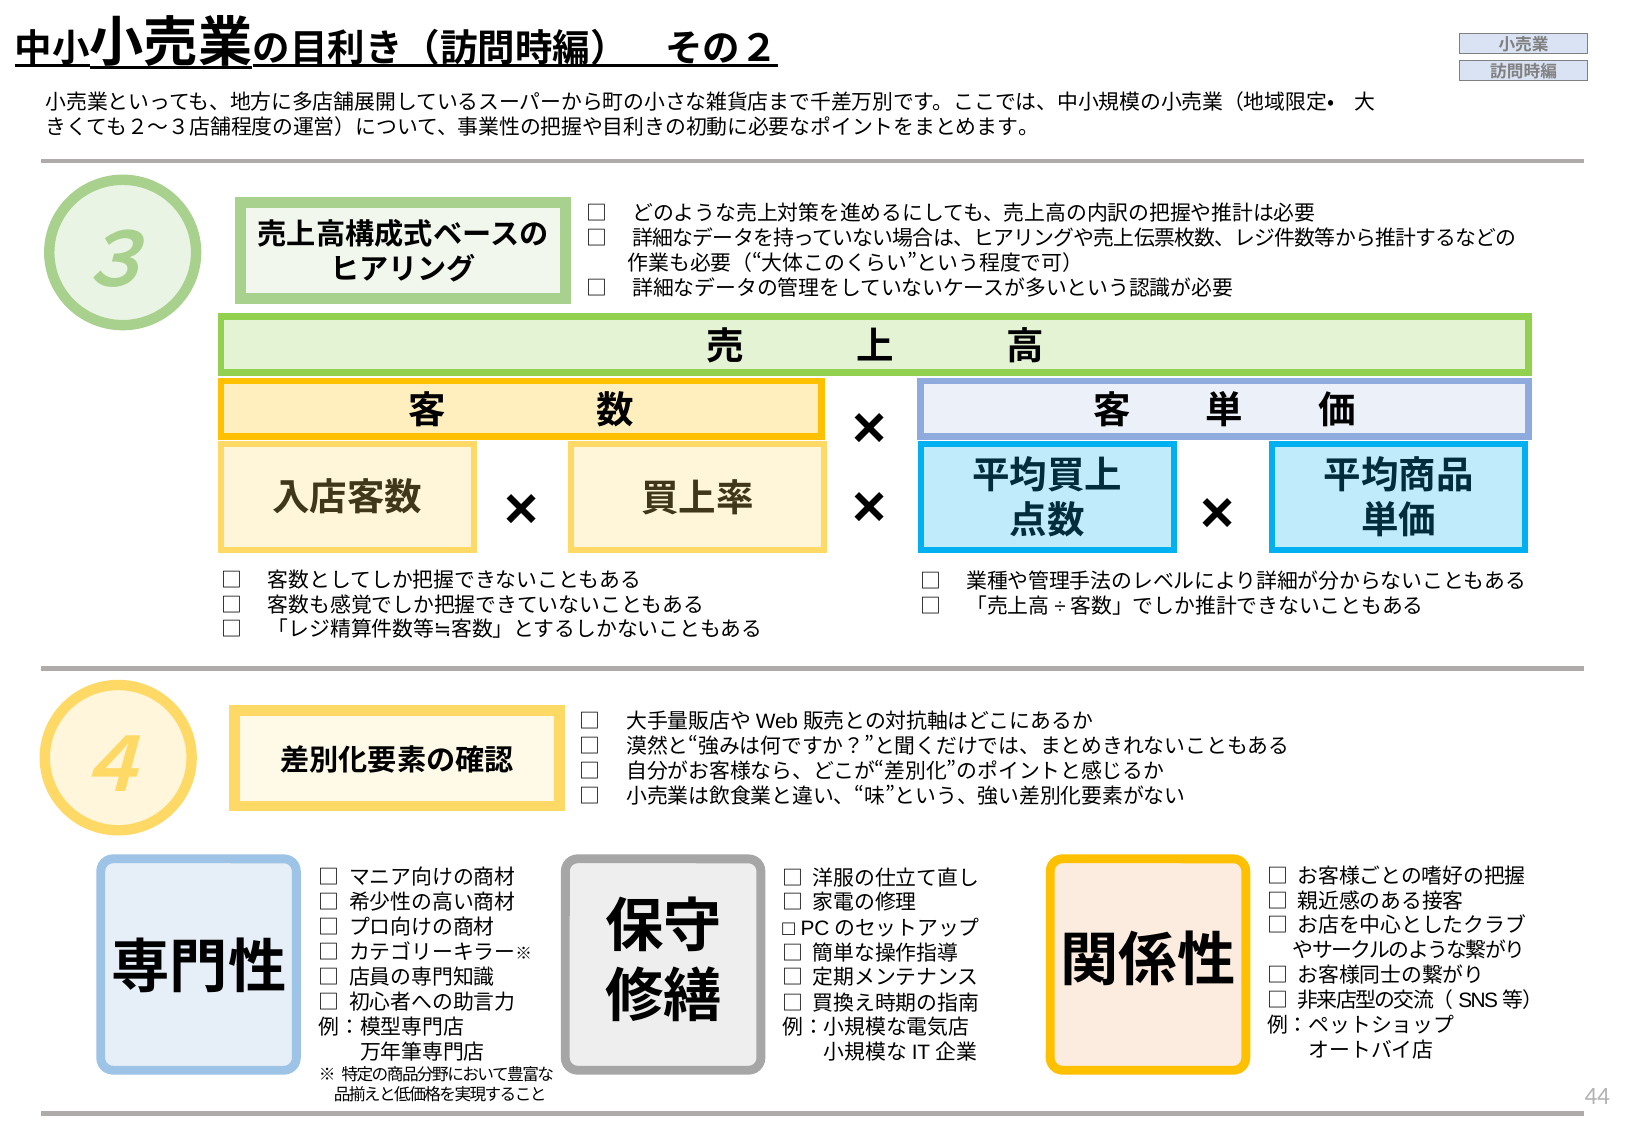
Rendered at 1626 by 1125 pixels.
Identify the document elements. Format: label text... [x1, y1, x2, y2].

text_box 中小小売業の目利き（訪問時編） その２ [0, 0, 1058, 80]
text_box □ 大手量販店やWeb販売との対抗軸はどこにあるか □ 漠然と“強みは何ですか？”と聞くだけでは、まとめきれないこともある □ 自分がお客様なら、どこが“差別化”のポイントと感じるか □ 小売業は飲食業と違い、“味”という、強い差別化要素がない [565, 699, 1570, 815]
text_box □ お客様ごとの嗜好の把握 □ 親近感のある接客 □ お店を中心としたクラブ やサークルのような繋がり □ お客様同士の繋がり □ 非来店型の交流（SNS等） 例：ペットショップ オートバイ店 [1252, 854, 1597, 1070]
text_box □ 洋服の仕立て直し □ 家電の修理 □ PCのセットアップ □ 簡単な操作指導 □ 定期メンテナンス □ 買換え時期の指南 例：小規模な電気店 小規模なIT企業 [767, 856, 1053, 1072]
text_box □ どのような売上対策を進めるにしても、売上高の内訳の把握や推計は必要 □ 詳細なデータを持っていない場合は、ヒアリングや売上伝票枚数、レジ件数等から推計するなどの 作業も必要（“大体このくらい”という程度で可） □ 詳細なデータの管理をしていないケースが多いという認識が必要 [571, 192, 1577, 308]
text_box 小売業 [1459, 33, 1588, 54]
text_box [92, 858, 307, 1071]
text_box 小売業といっても、地方に多店舗展開しているスーパーから町の小さな雑貨店まで千差万別です。ここでは、中小規模の小売業（地域限定・ 大きくても２～３店舗程度の運営）について、事業性の把握や目利きの初動に必要なポイントをまとめます。 [31, 81, 1404, 147]
text_box □ マニア向けの商材 □ 希少性の高い商材 □ プロ向けの商材 □ カテゴリーキラー※ □ 店員の専門知識 □ 初心者への助言力 例：模型専門店 万年筆専門店 ※ 特定の商品分野において豊富な 品揃えと低価格を実現すること [304, 856, 570, 1111]
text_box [44, 684, 560, 831]
text_box □ 業種や管理手法のレベルにより詳細が分からないこともある □ 「売上高÷客数」でしか推計できないこともある [905, 560, 1570, 650]
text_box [49, 179, 566, 326]
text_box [565, 858, 761, 1071]
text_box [221, 316, 1529, 553]
slide_number 43 [1545, 1065, 1625, 1125]
text_box □ 客数としてしか把握できないこともある □ 客数も感覚でしか把握できていないこともある □ 「レジ精算件数等≒客数」とするしかないこともある [206, 558, 824, 649]
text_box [1040, 858, 1256, 1071]
text_box 訪問時編 [1459, 60, 1588, 81]
